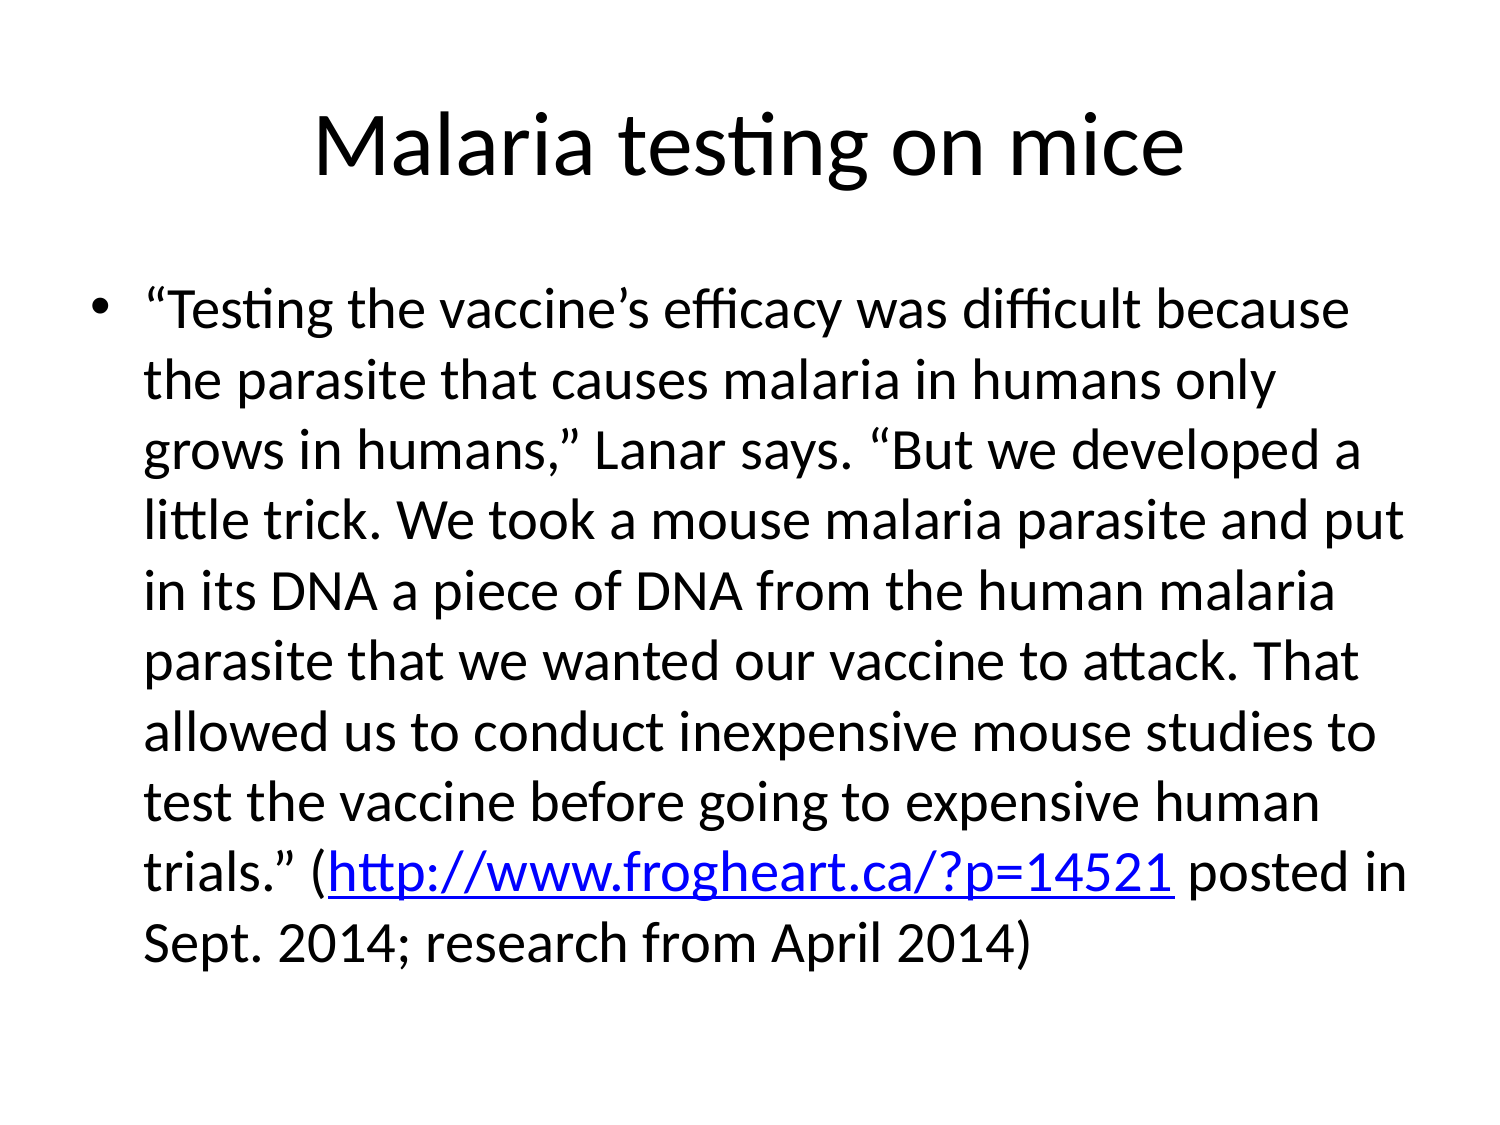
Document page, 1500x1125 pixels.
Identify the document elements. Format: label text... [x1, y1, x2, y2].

title Malaria testing on mice [75, 45, 1425, 233]
list “Testing the vaccine’s efficacy was difficult because the parasite that causes malaria in humans only grows in humans,” Lanar says. “But we developed a little trick. We took a mouse malaria parasite and put in its DNA a piece of DNA from the human malaria parasite that we wanted our vaccine to attack. That allowed us to conduct inexpensive mouse studies to test the vaccine before going to expensive human trials.” (http://www.frogheart.ca/?p=14521 posted in Sept. 2014; research from April 2014) [75, 262, 1425, 1005]
